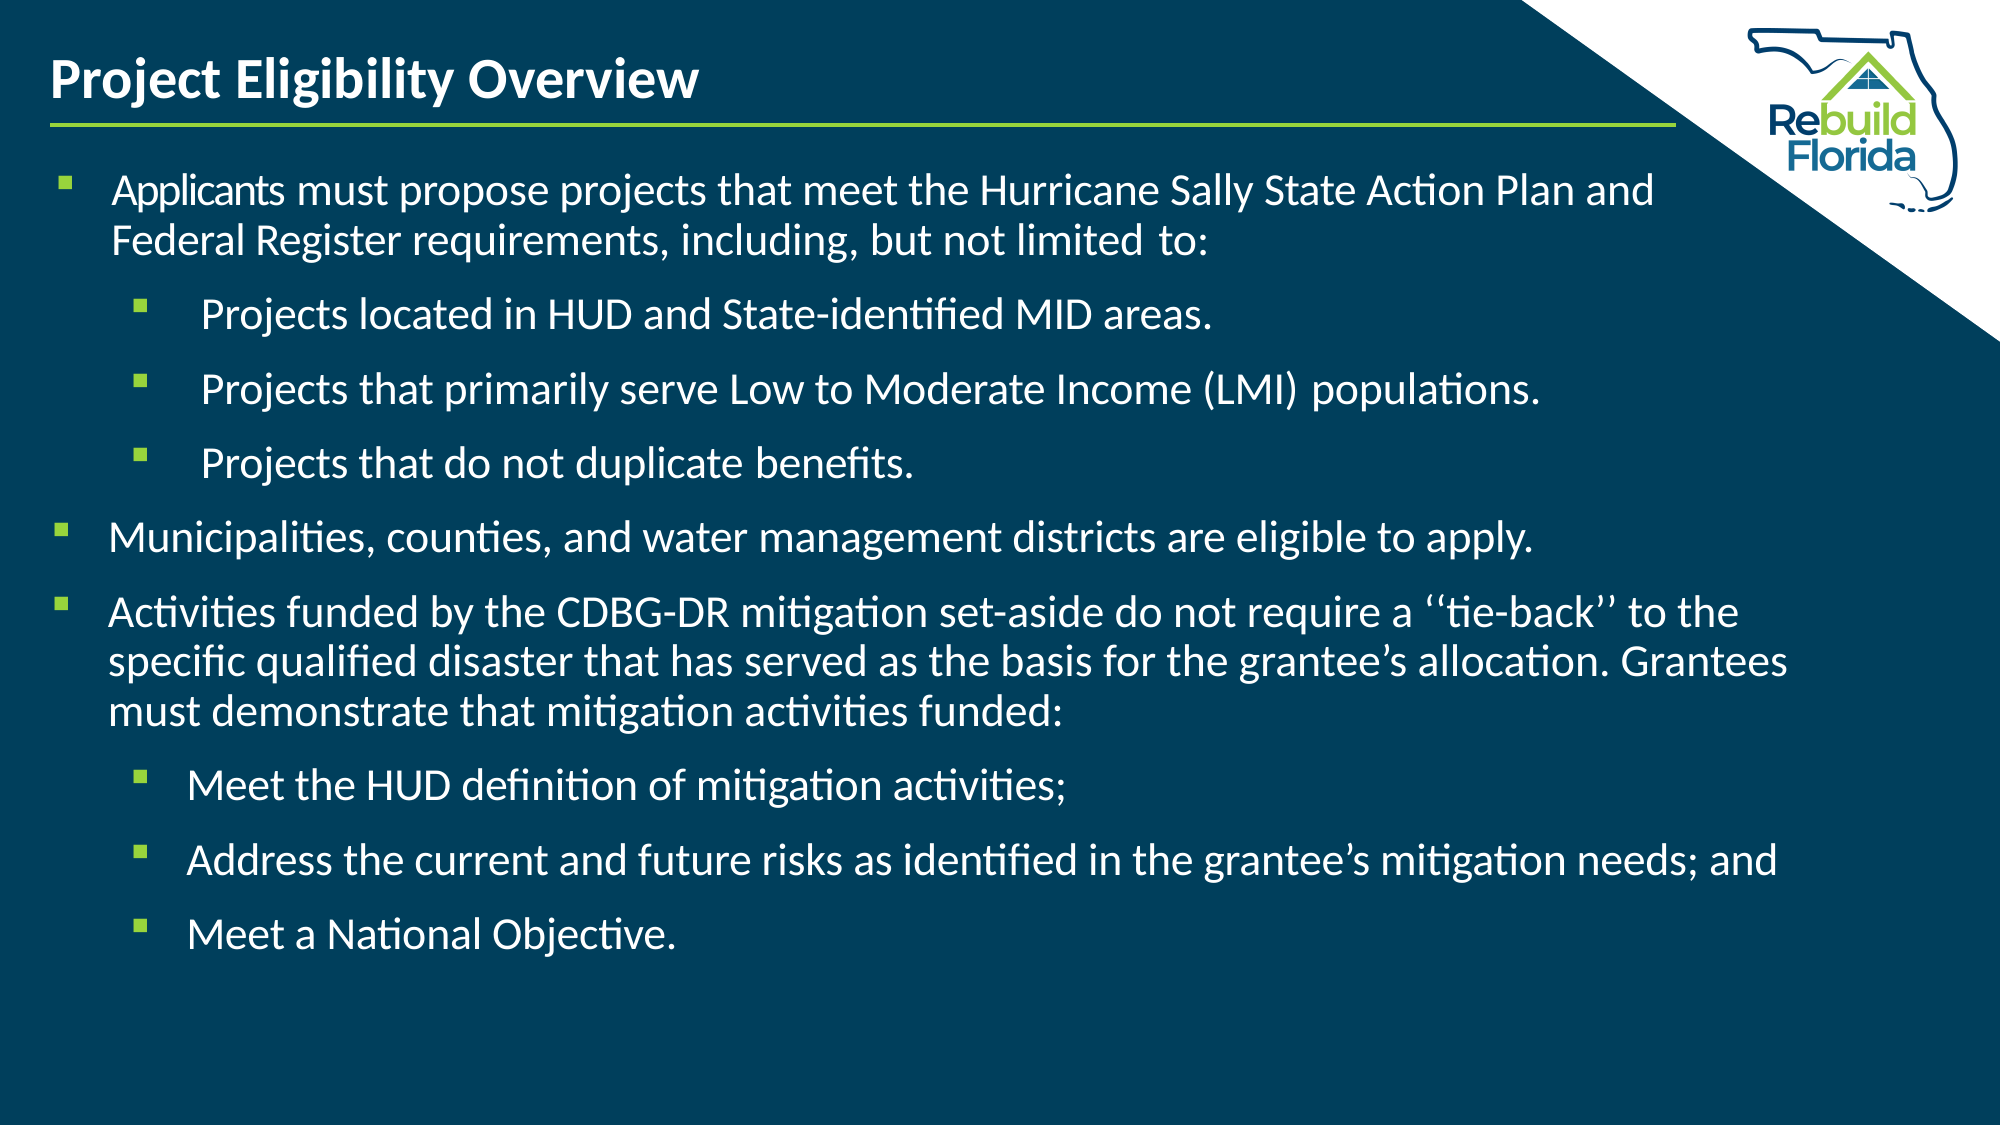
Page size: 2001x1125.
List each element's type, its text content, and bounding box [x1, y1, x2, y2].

picture [1744, 25, 1961, 215]
text_box [1519, 0, 2000, 344]
list Applicants must propose projects that meet the Hurricane Sally State Action Plan and Federal Register requirements, including, but not limited to: Projects located in HUD and State-identified MID areas. Projects that primarily serve Low to Moderate Income (LMI) populations. Projects that do not duplicate benefits. Municipalities, counties, and water management districts are eligible to apply. Activities funded by the CDBG-DR mitigation set-aside do not require a ‘‘tie-back’’ to the specific qualified disaster that has served as the basis for the grantee’s allocation. Grantees must demonstrate that mitigation activities funded: Meet the HUD definition of mitigation activities; Address the current and future risks as identified in the grantee’s mitigation needs; and Meet a National Objective. [35, 158, 1840, 1010]
title Project Eligibility Overview [35, 26, 1703, 132]
